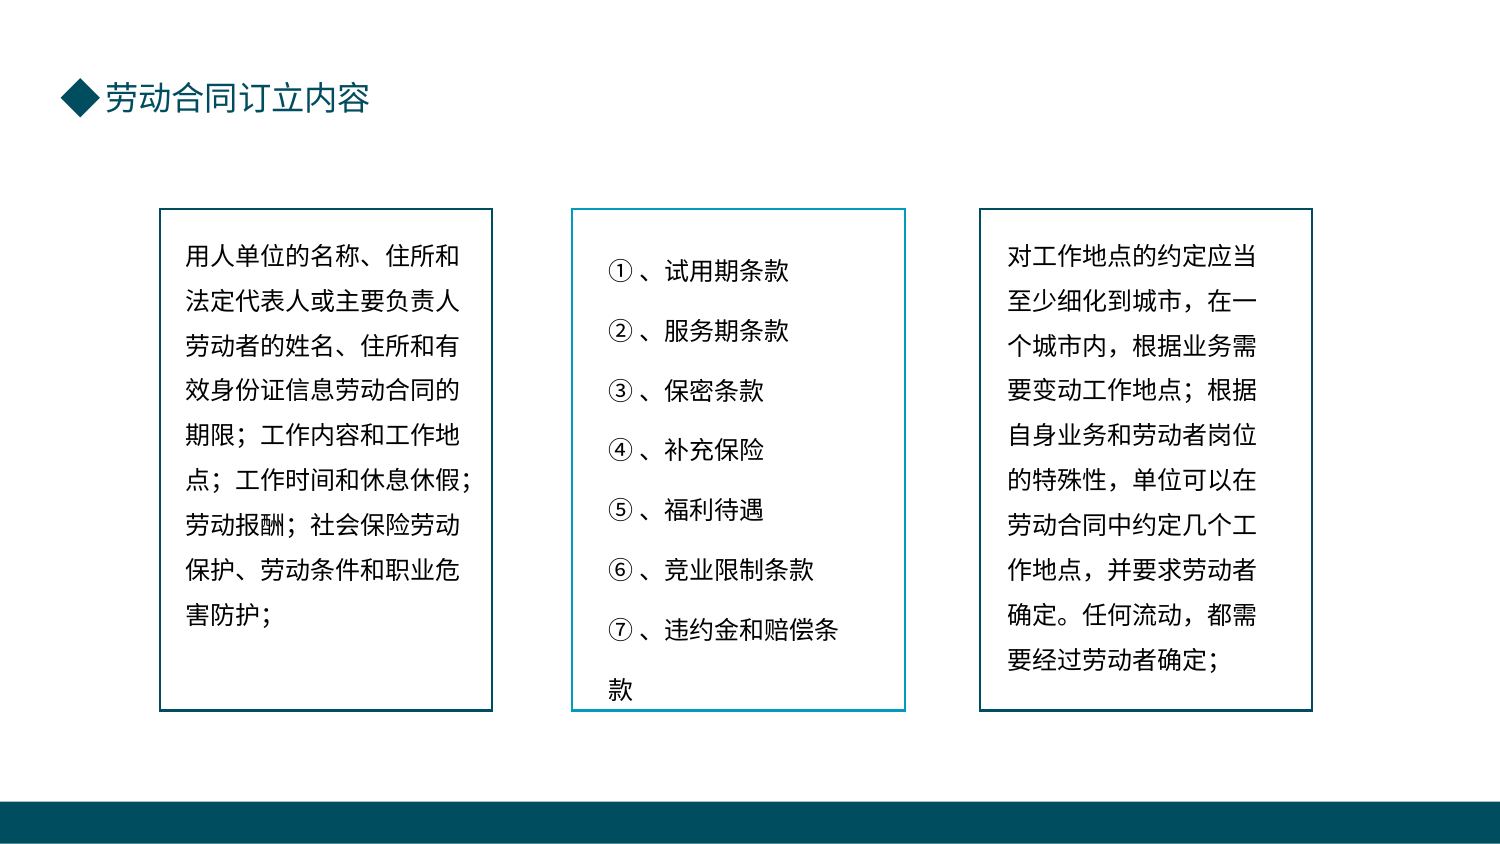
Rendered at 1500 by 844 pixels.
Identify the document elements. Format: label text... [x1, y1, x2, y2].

text_box ①、试用期条款 ②、服务期条款 ③、保密条款 ④、补充保险 ⑤、福利待遇 ⑥、竞业限制条款 ⑦、违约金和赔偿条款 [593, 218, 878, 712]
text_box [979, 208, 1313, 712]
text_box [571, 208, 906, 712]
text_box 对工作地点的约定应当至少细化到城市，在一个城市内，根据业务需要变动工作地点；根据自身业务和劳动者岗位的特殊性，单位可以在劳动合同中约定几个工作地点，并要求劳动者确定。任何流动，都需要经过劳动者确定； [992, 218, 1294, 682]
text_box [159, 208, 493, 712]
